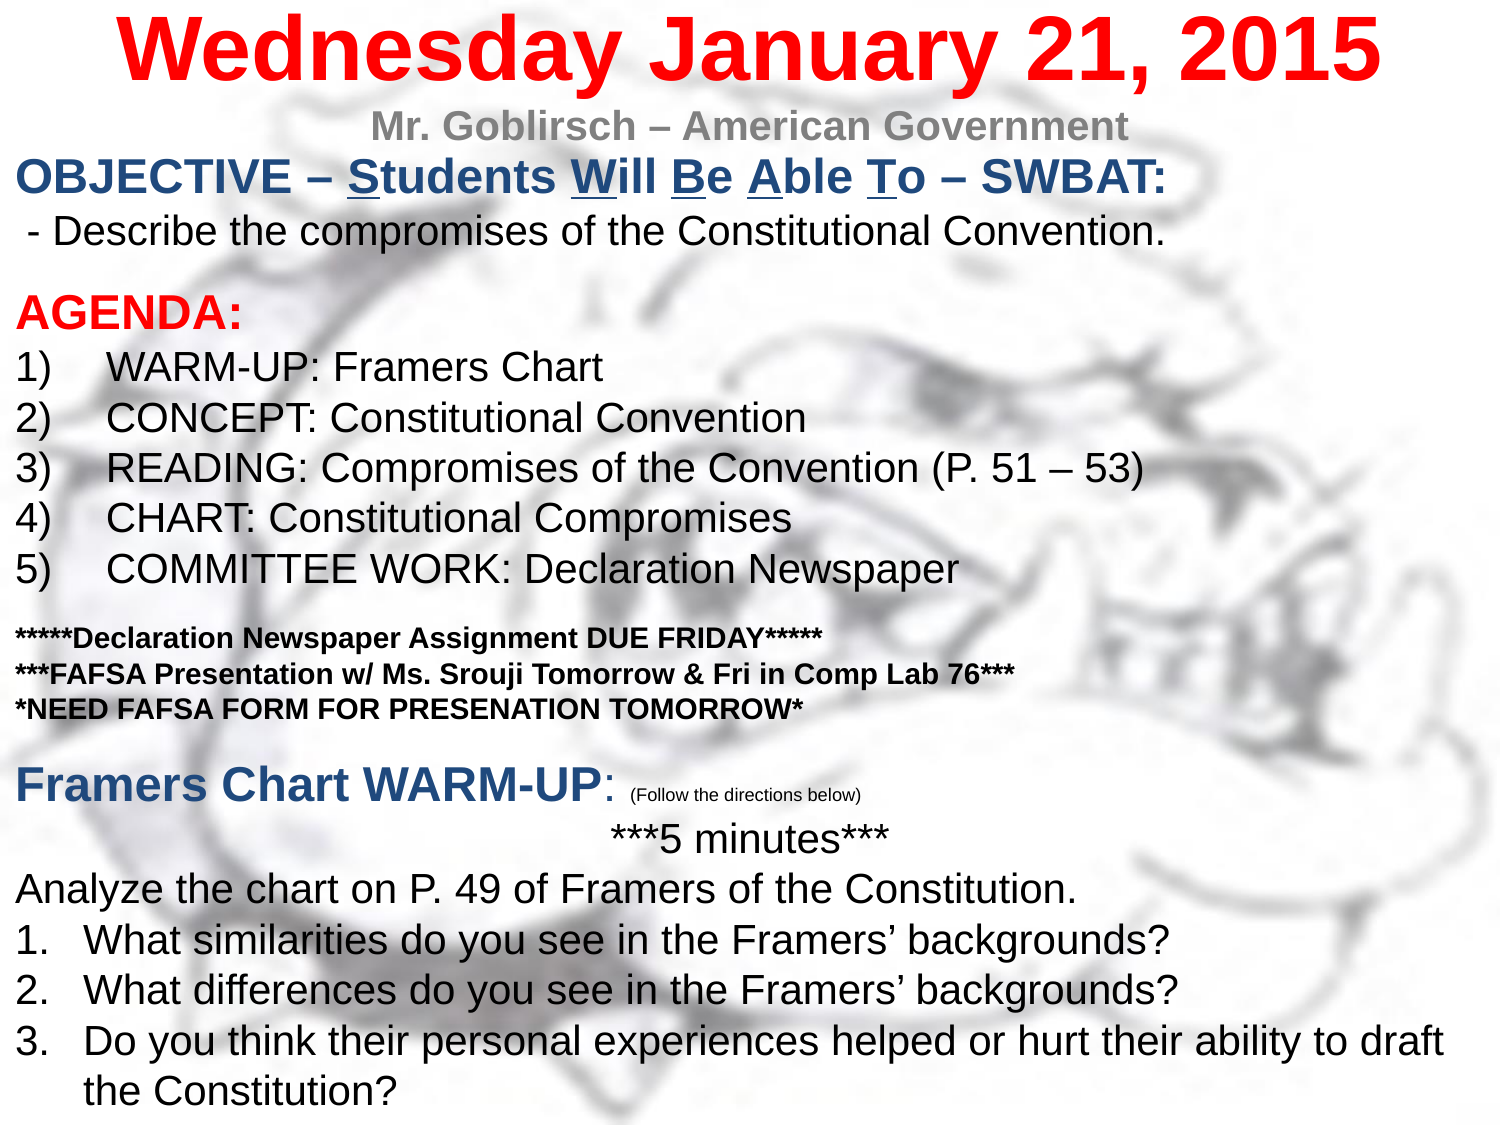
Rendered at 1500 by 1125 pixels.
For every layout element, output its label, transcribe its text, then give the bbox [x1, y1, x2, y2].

list OBJECTIVE – Students Will Be Able To – SWBAT: - Describe the compromises of the Constitutional Convention. AGENDA: WARM-UP: Framers Chart CONCEPT: Constitutional Convention READING: Compromises of the Convention (P. 51 – 53) CHART: Constitutional Compromises COMMITTEE WORK: Declaration Newspaper *****Declaration Newspaper Assignment DUE FRIDAY***** ***FAFSA Presentation w/ Ms. Srouji Tomorrow & Fri in Comp Lab 76*** *NEED FAFSA FORM FOR PRESENATION TOMORROW* Framers Chart WARM-UP: (Follow the directions below) ***5 minutes*** Analyze the chart on P. 49 of Framers of the Constitution. What similarities do you see in the Framers’ backgrounds? What differences do you see in the Framers’ backgrounds? Do you think their personal experiences helped or hurt their ability to draft the Constitution? [0, 137, 1500, 1125]
title Wednesday January 21, 2015 Mr. Goblirsch – American Government [0, 0, 1500, 137]
